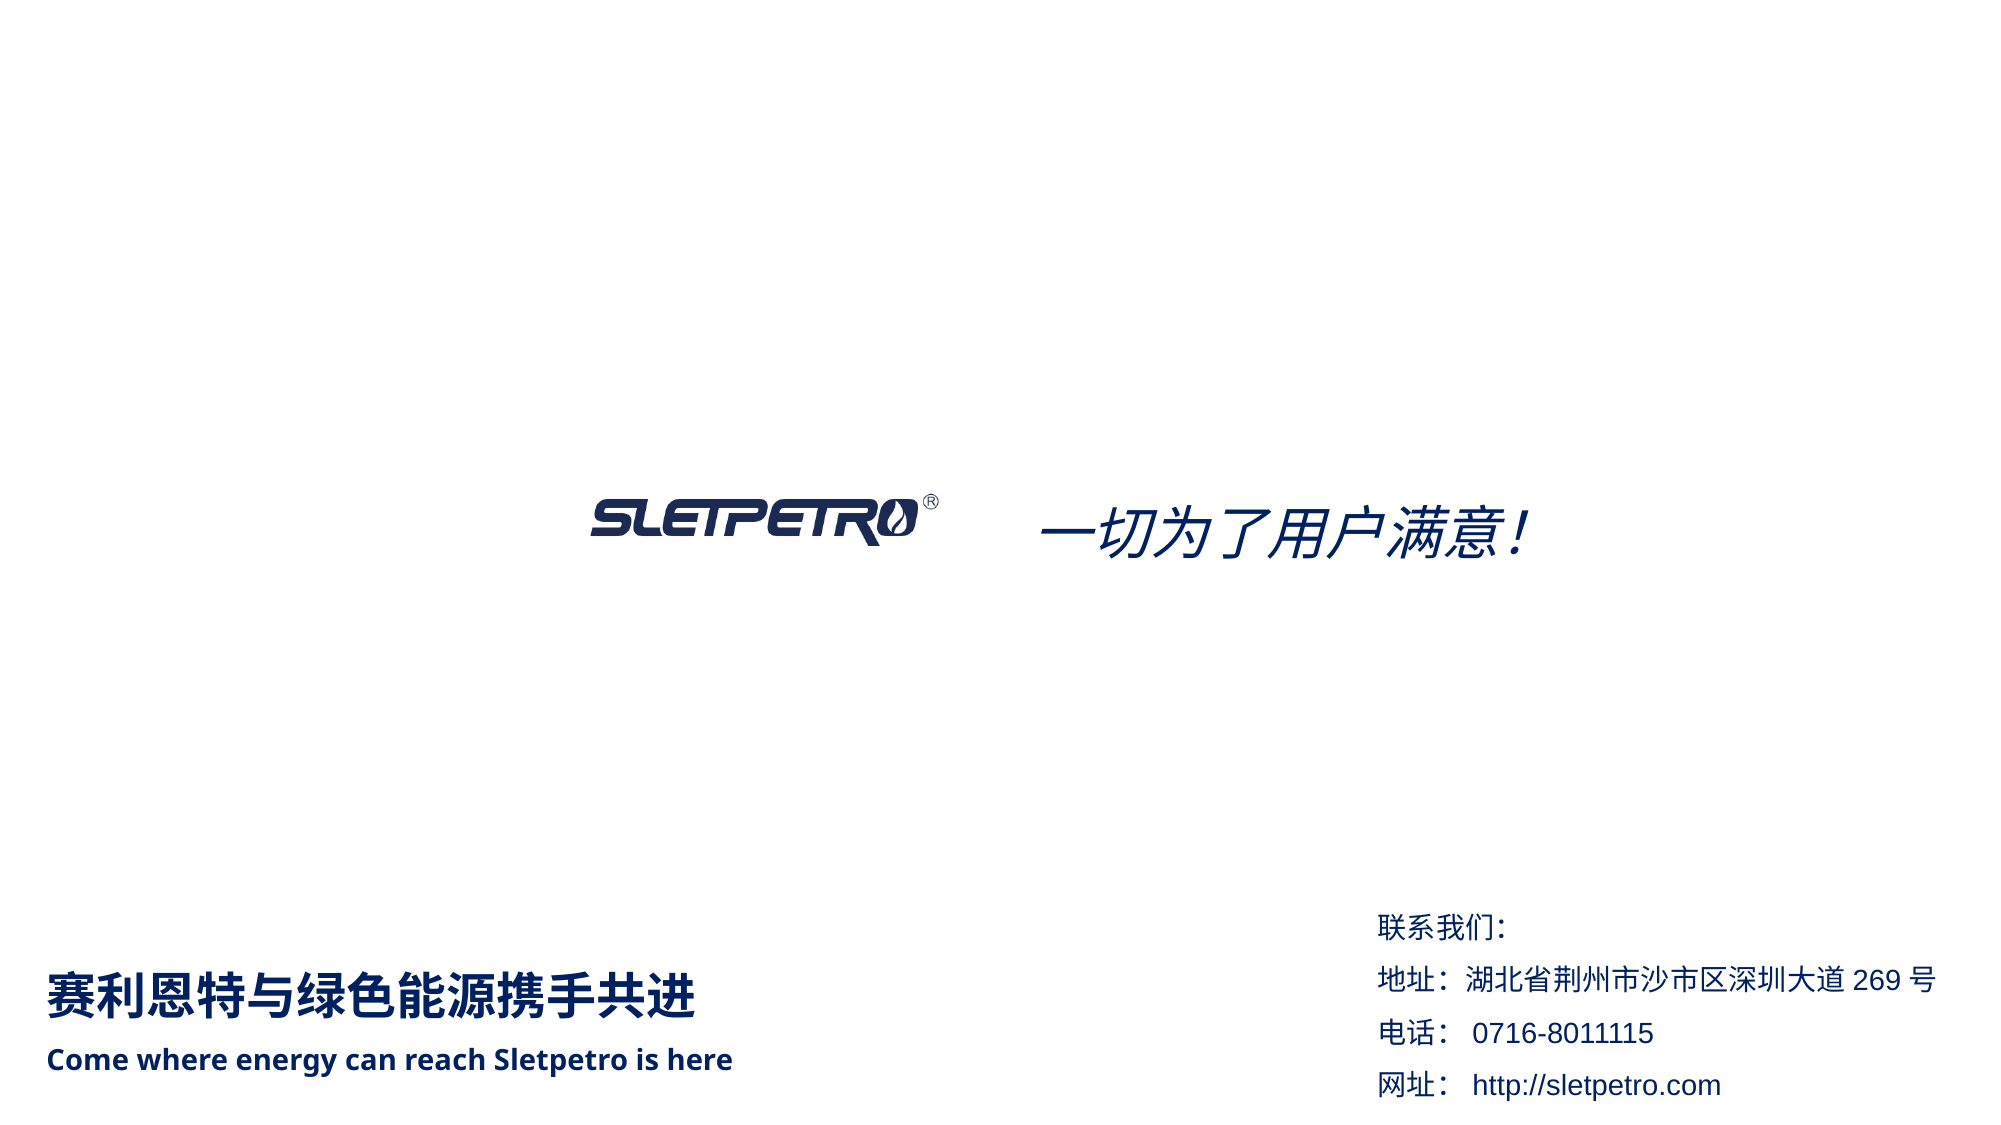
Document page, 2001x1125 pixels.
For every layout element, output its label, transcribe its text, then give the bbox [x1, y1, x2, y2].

text_box 联系我们： 地址：湖北省荆州市沙市区深圳大道269号 电话：0716-8011115 网址：http://sletpetro.com [1357, 881, 2000, 1125]
text_box 赛利恩特与绿色能源携手共进 Come where energy can reach Sletpetro is here [31, 926, 800, 1085]
picture [556, 490, 954, 546]
text_box 一切为了用户满意！ [1019, 453, 1579, 574]
